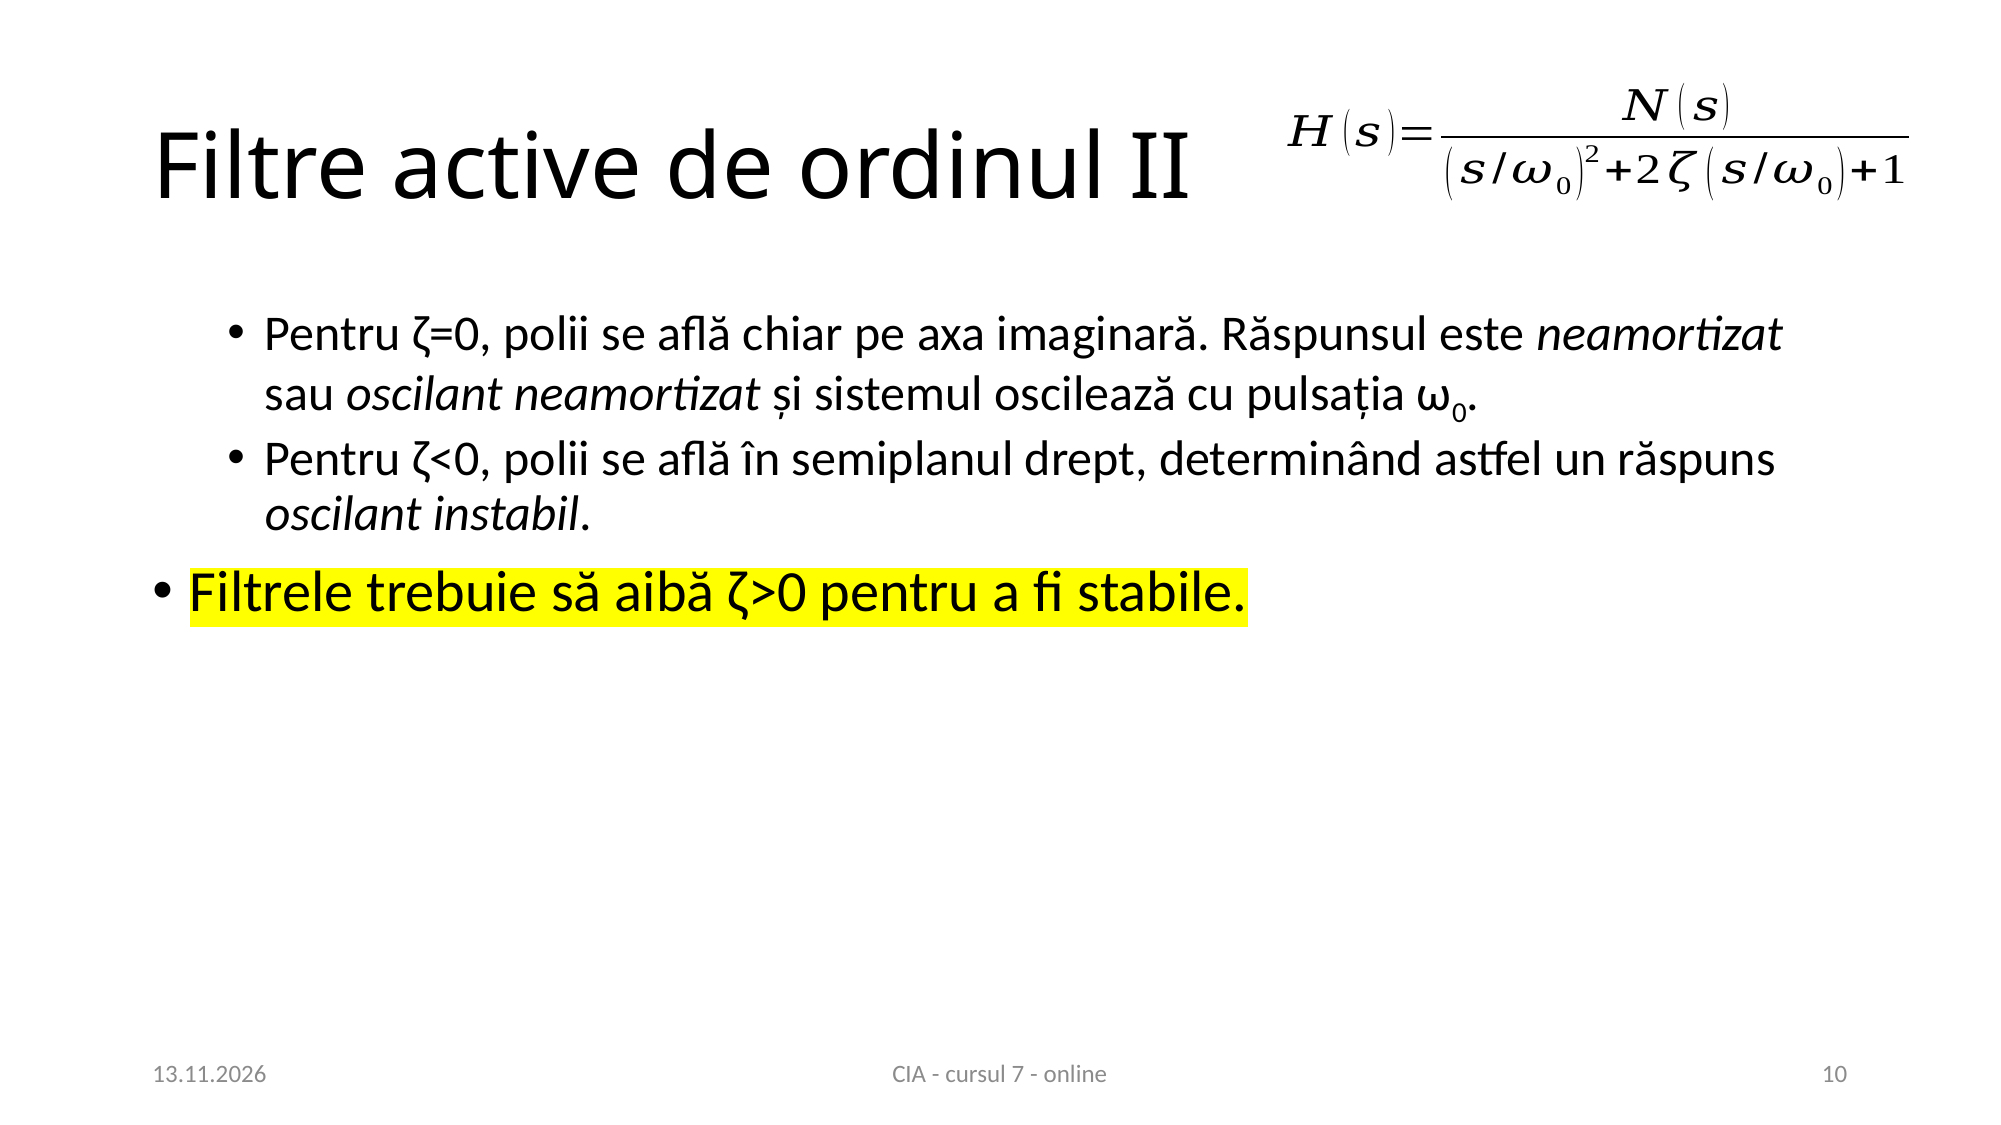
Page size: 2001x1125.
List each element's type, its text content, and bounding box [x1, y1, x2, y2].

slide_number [137, 1042, 588, 1103]
list Pentru ζ=0, polii se află chiar pe axa imaginară. Răspunsul este neamortizat sau oscilant neamortizat și sistemul oscilează cu pulsația ω0. Pentru ζ<0, polii se află în semiplanul drept, determinând astfel un răspuns oscilant instabil. Filtrele trebuie să aibă ζ>0 pentru a fi stabile. [137, 299, 1863, 1014]
slide_number 10 [1412, 1042, 1863, 1103]
title Filtre active de ordinul II [137, 59, 1863, 278]
footer CIA - cursul 7 - online [662, 1042, 1338, 1103]
